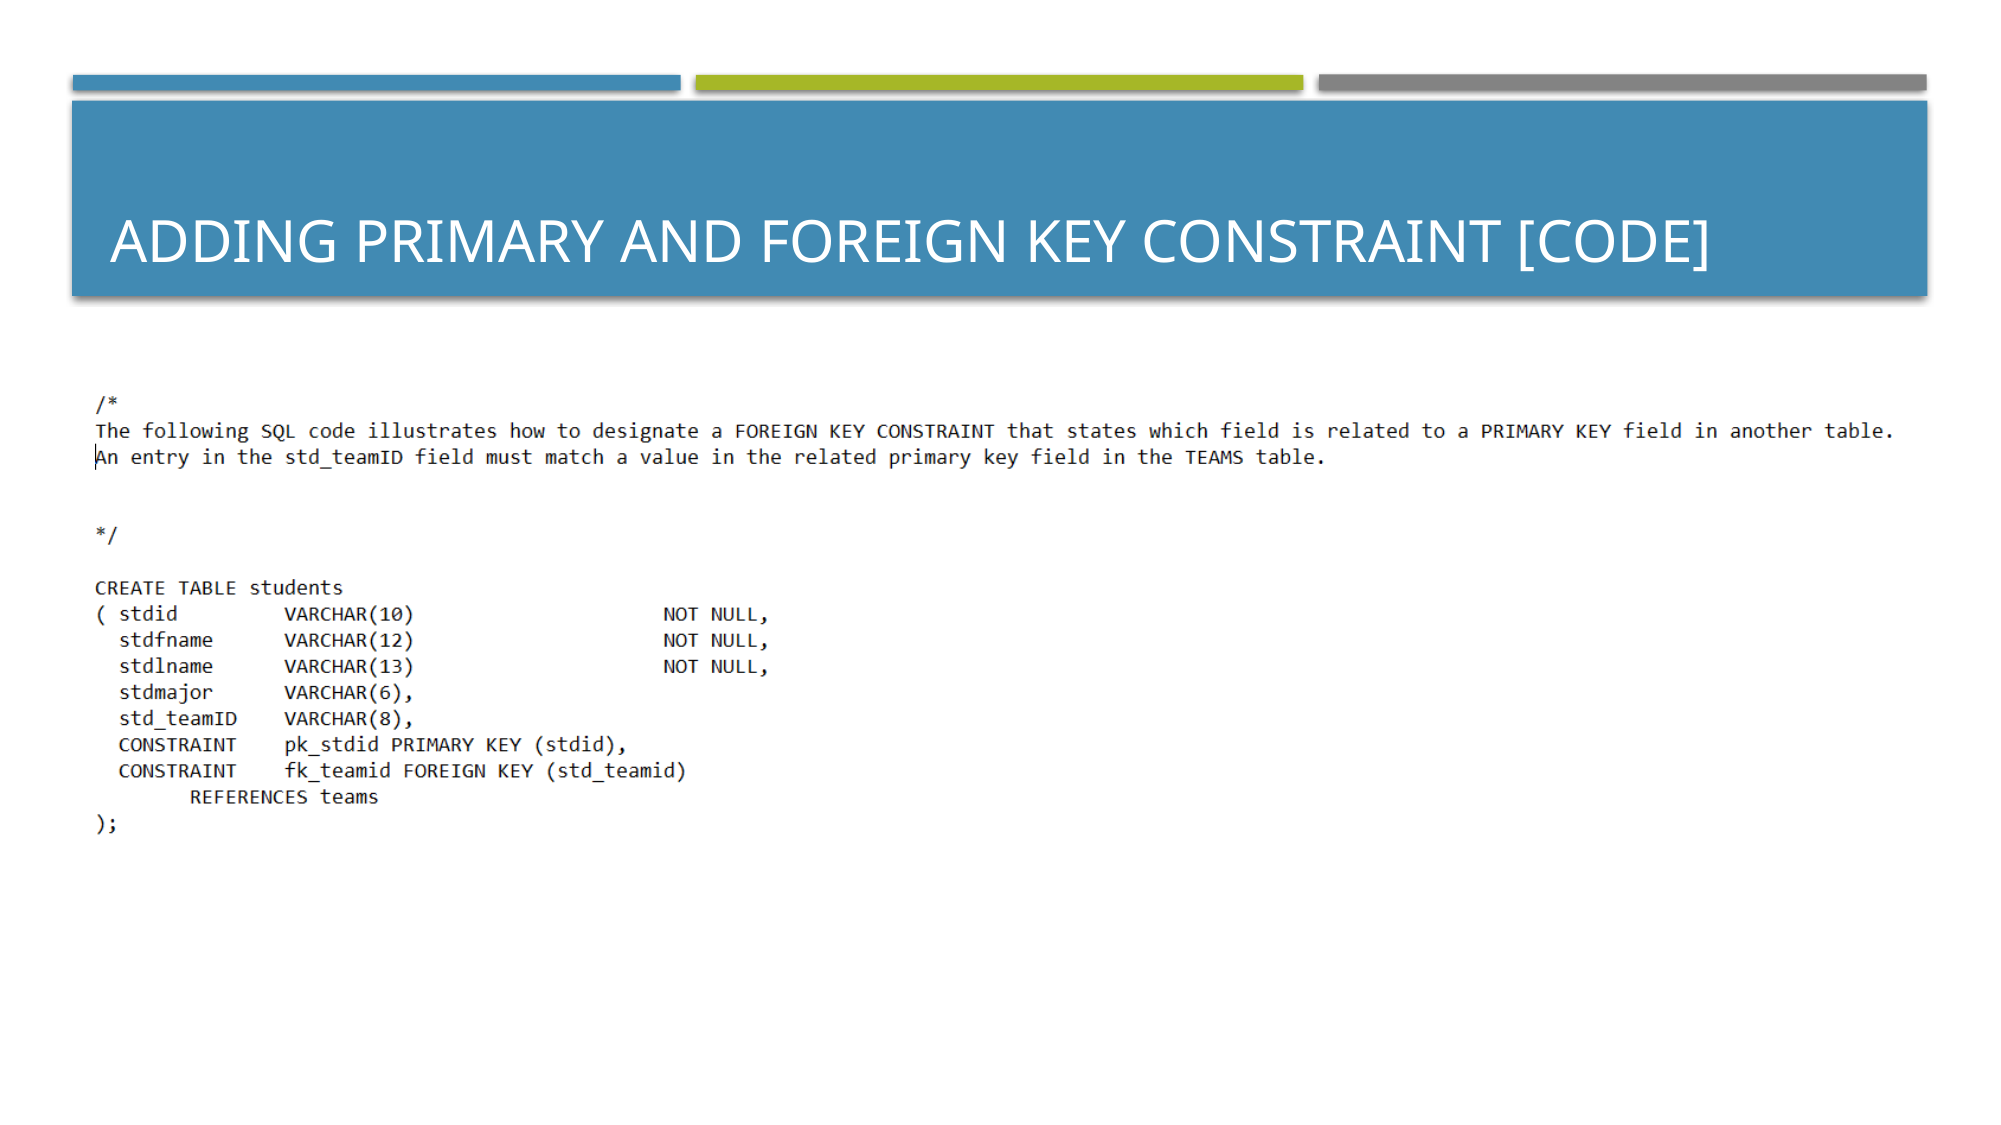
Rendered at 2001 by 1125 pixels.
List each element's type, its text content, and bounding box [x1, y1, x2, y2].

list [94, 369, 1906, 845]
title ADDING PRIMARY AND FOREIGN KEY CONSTRAINT [CODE] [95, 115, 1905, 282]
